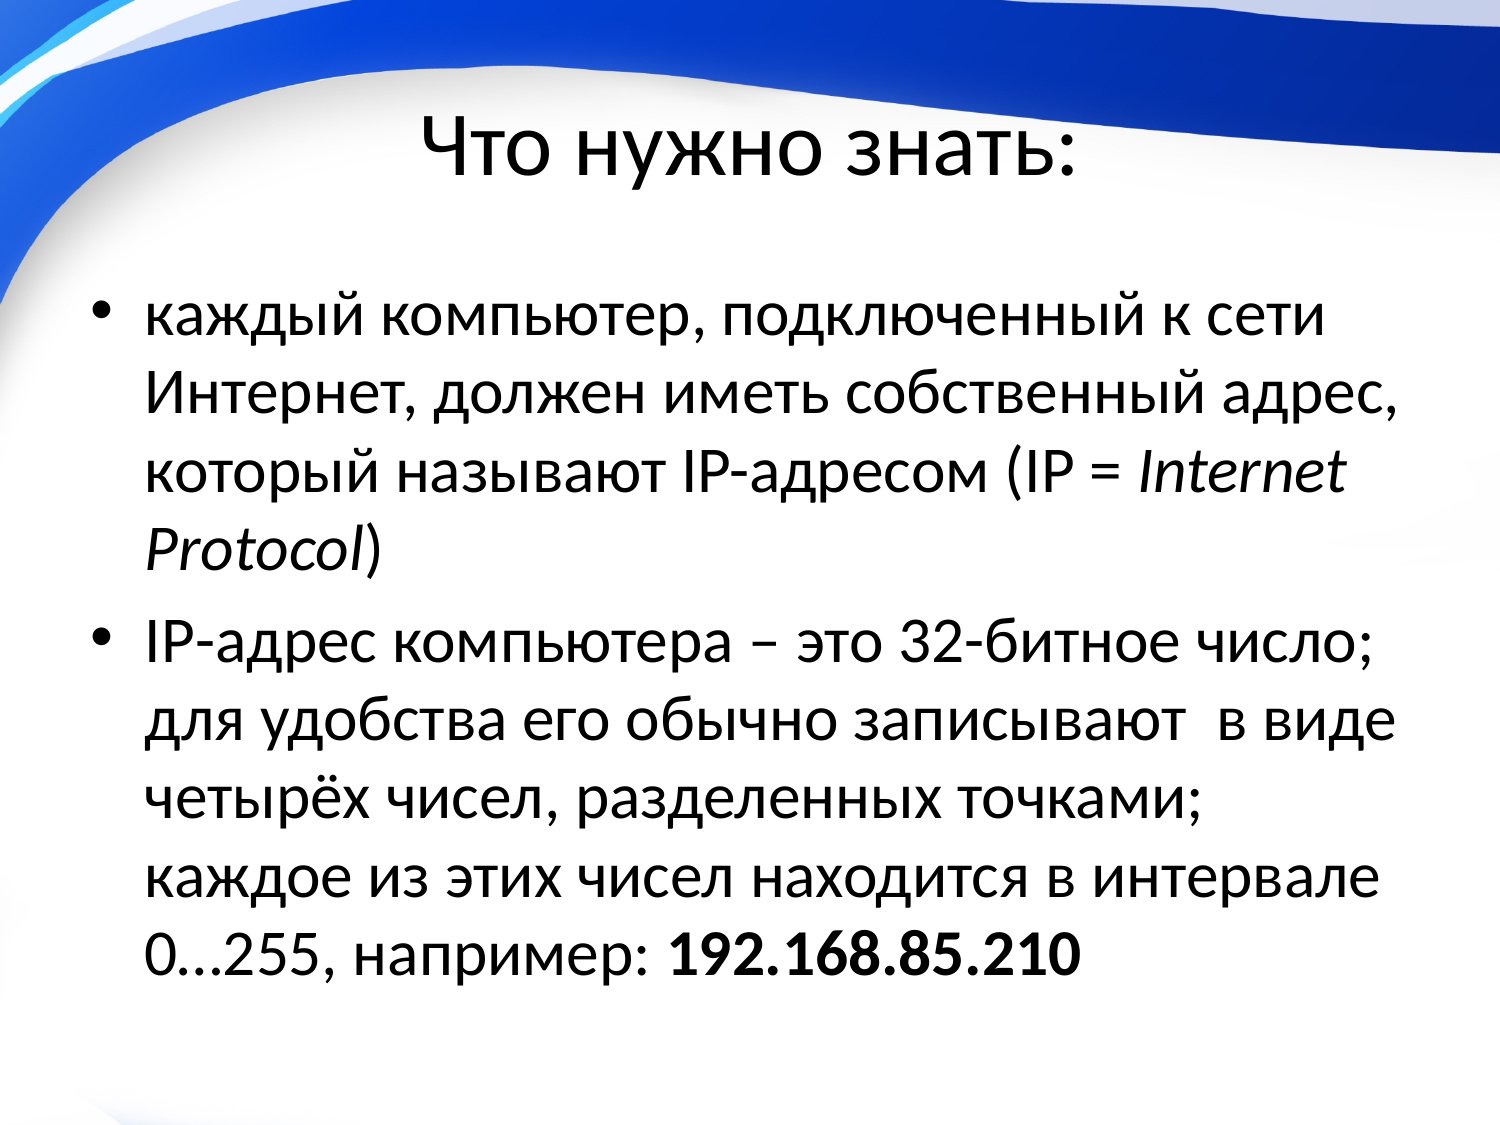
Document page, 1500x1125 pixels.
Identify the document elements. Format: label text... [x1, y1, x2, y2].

list каждый компьютер, подключенный к сети Интернет, должен иметь собственный адрес, который называют IP-адресом (IP = Internet Protocol) IP-адрес компьютера – это 32-битное число; для удобства его обычно записывают в виде четырёх чисел, разделенных точками; каждое из этих чисел находится в интервале 0…255, например: 192.168.85.210 [75, 262, 1425, 1005]
title Что нужно знать: [75, 45, 1425, 233]
picture [0, 0, 1500, 1125]
